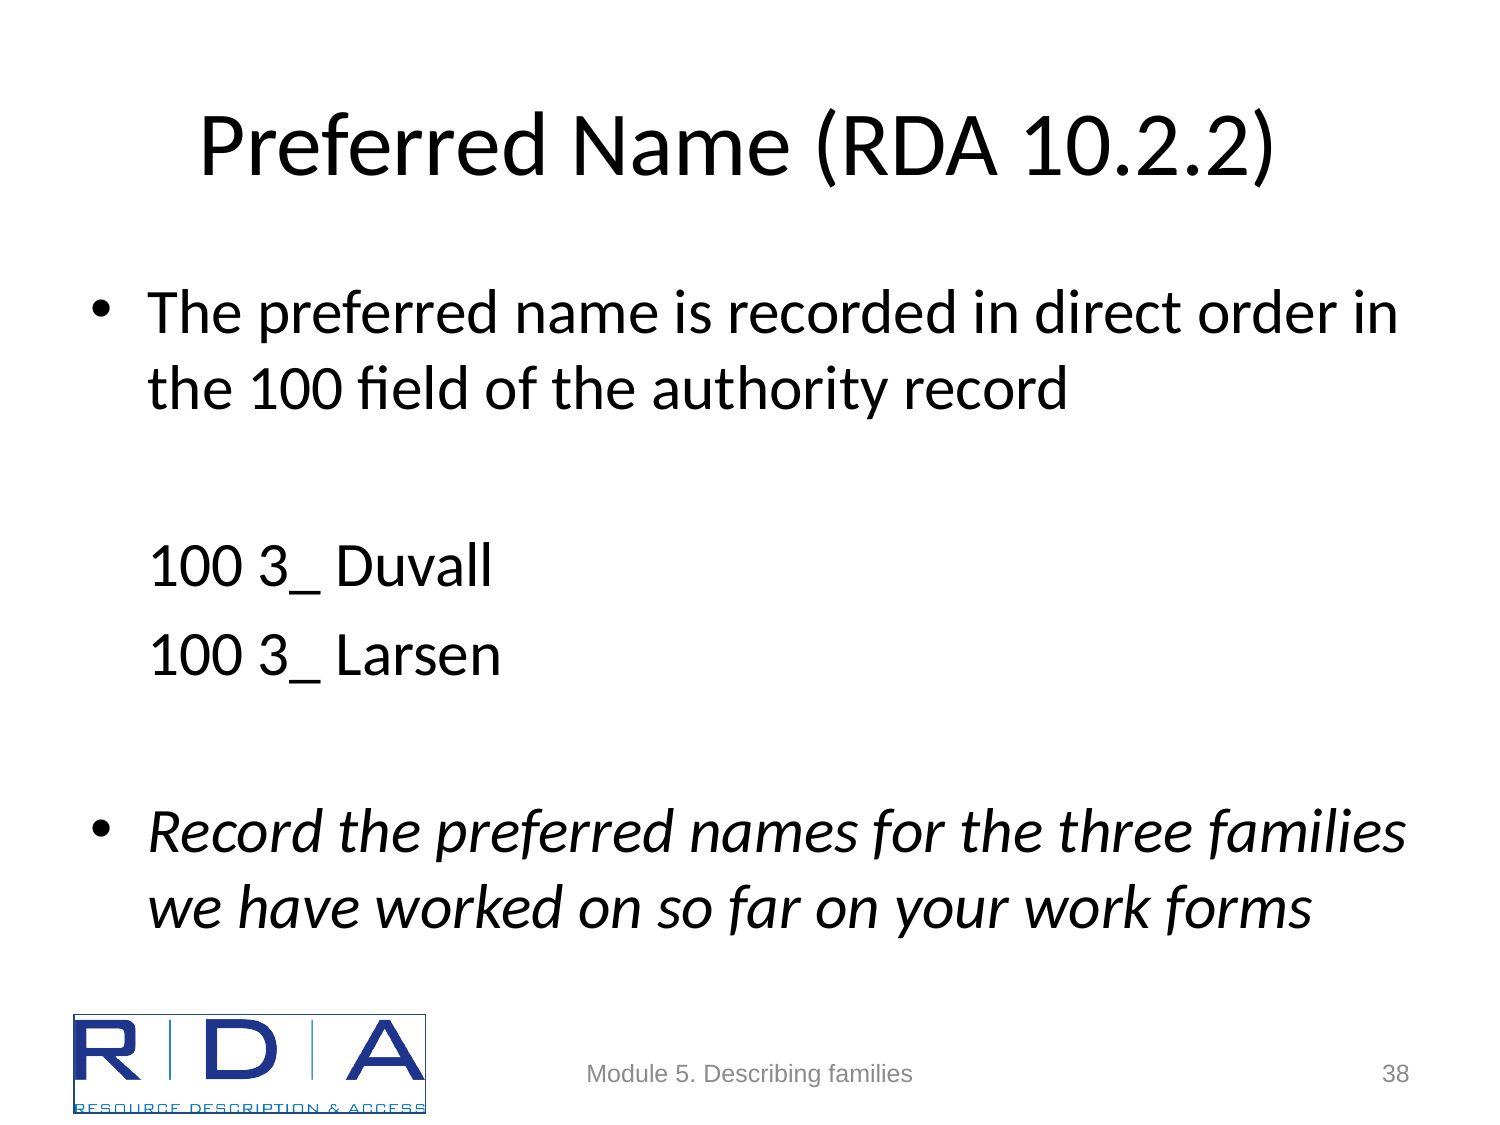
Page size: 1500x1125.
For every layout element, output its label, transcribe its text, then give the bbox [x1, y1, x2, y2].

title Preferred Name (RDA 10.2.2) [75, 45, 1425, 233]
list The preferred name is recorded in direct order in the 100 field of the authority record 100 3_ Duvall 100 3_ Larsen Record the preferred names for the three families we have worked on so far on your work forms [75, 262, 1425, 1005]
slide_number 38 [1074, 1042, 1425, 1103]
picture [75, 1015, 425, 1112]
footer Module 5. Describing families [512, 1042, 988, 1103]
